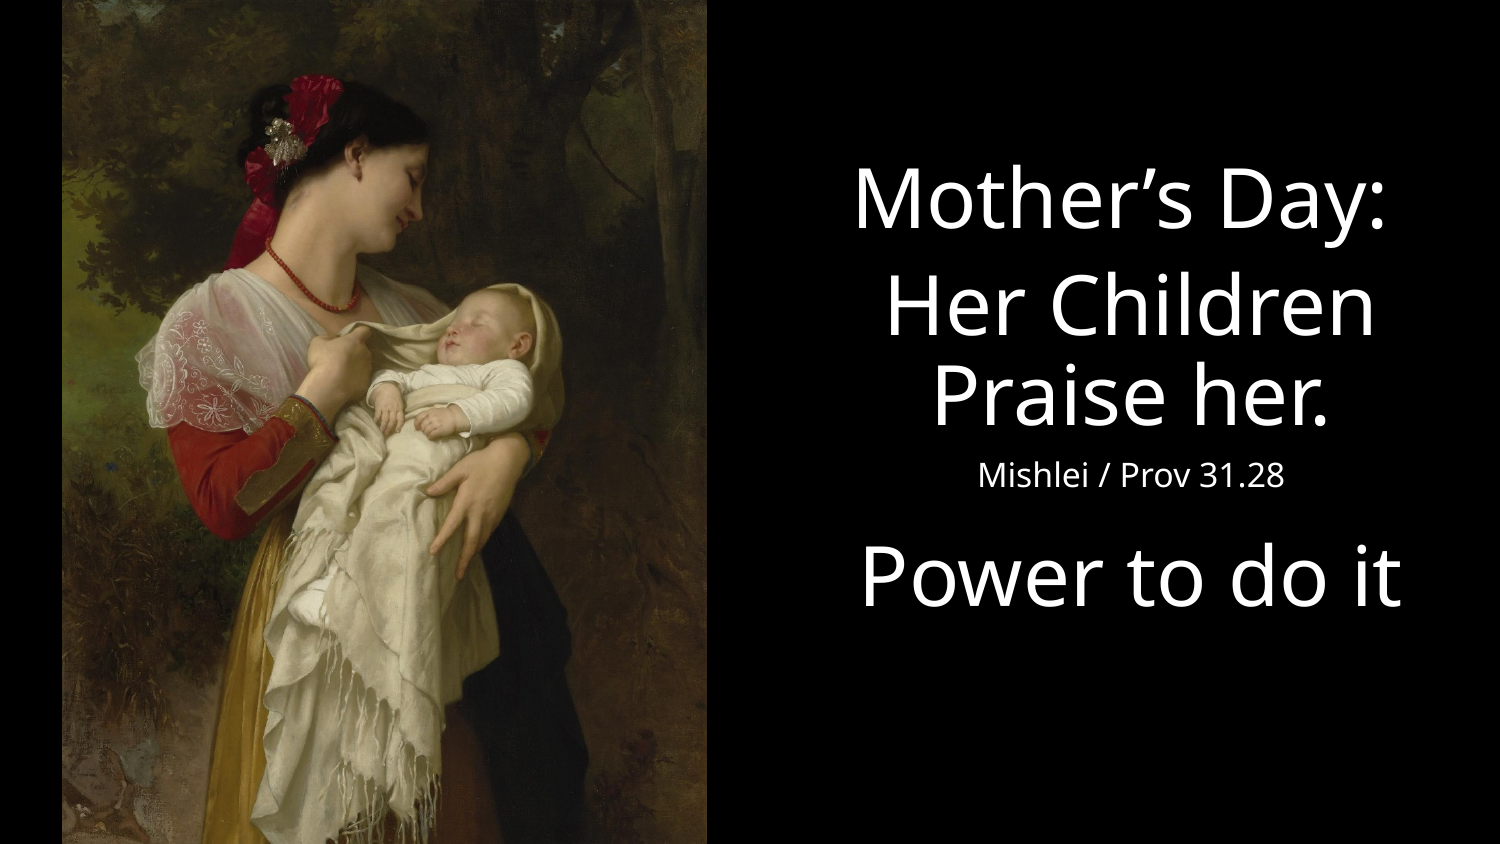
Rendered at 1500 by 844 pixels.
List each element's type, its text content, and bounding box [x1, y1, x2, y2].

subtitle Mother’s Day: Her Children Praise her. Mishlei / Prov 31.28 Power to do it [812, 34, 1450, 797]
picture [62, 0, 707, 844]
